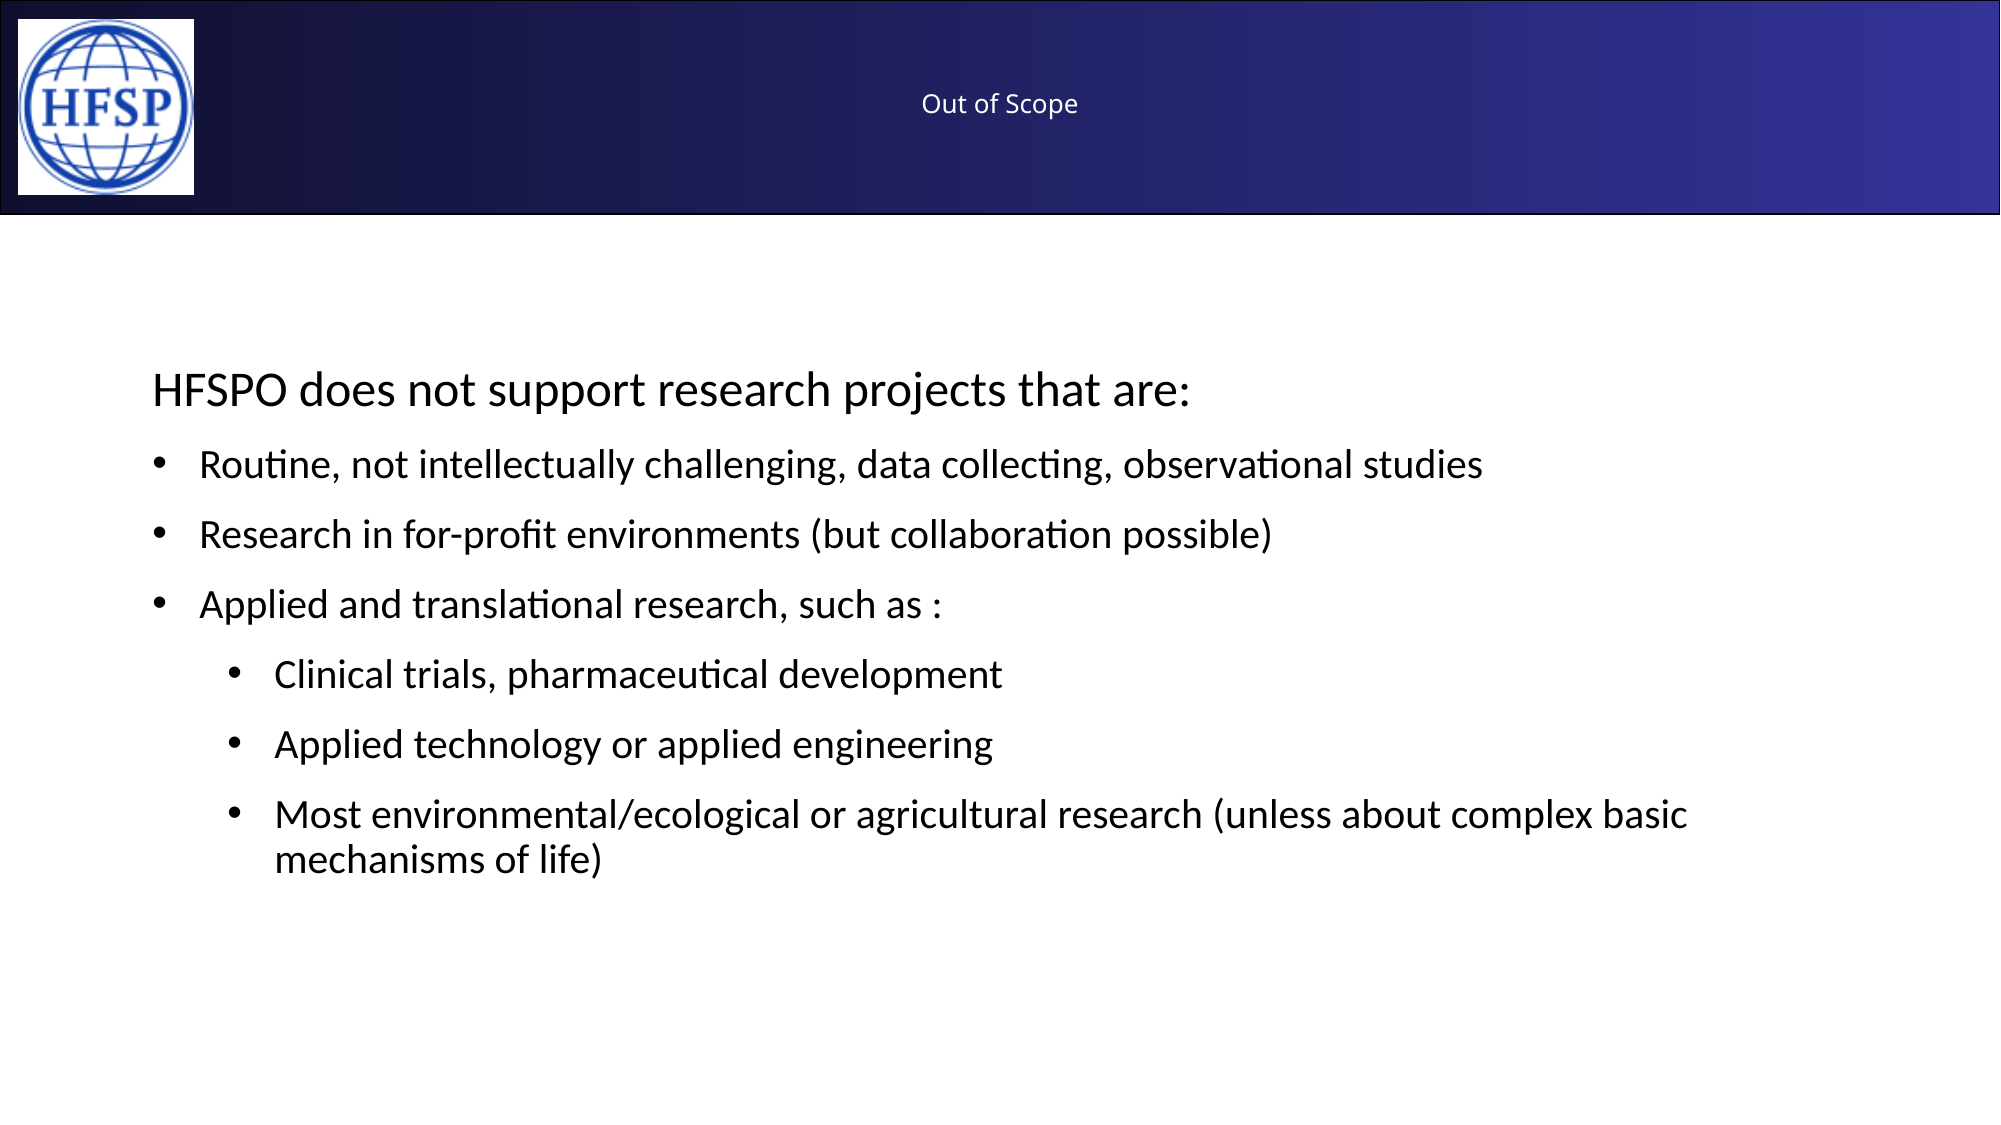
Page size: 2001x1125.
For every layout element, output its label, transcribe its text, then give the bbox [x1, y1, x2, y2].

title Out of Scope [0, 0, 2000, 214]
list HFSPO does not support research projects that are: Routine, not intellectually challenging, data collecting, observational studies Research in for-profit environments (but collaboration possible) Applied and translational research, such as : Clinical trials, pharmaceutical development Applied technology or applied engineering Most environmental/ecological or agricultural research (unless about complex basic mechanisms of life) [137, 214, 1863, 1072]
picture [18, 19, 194, 195]
